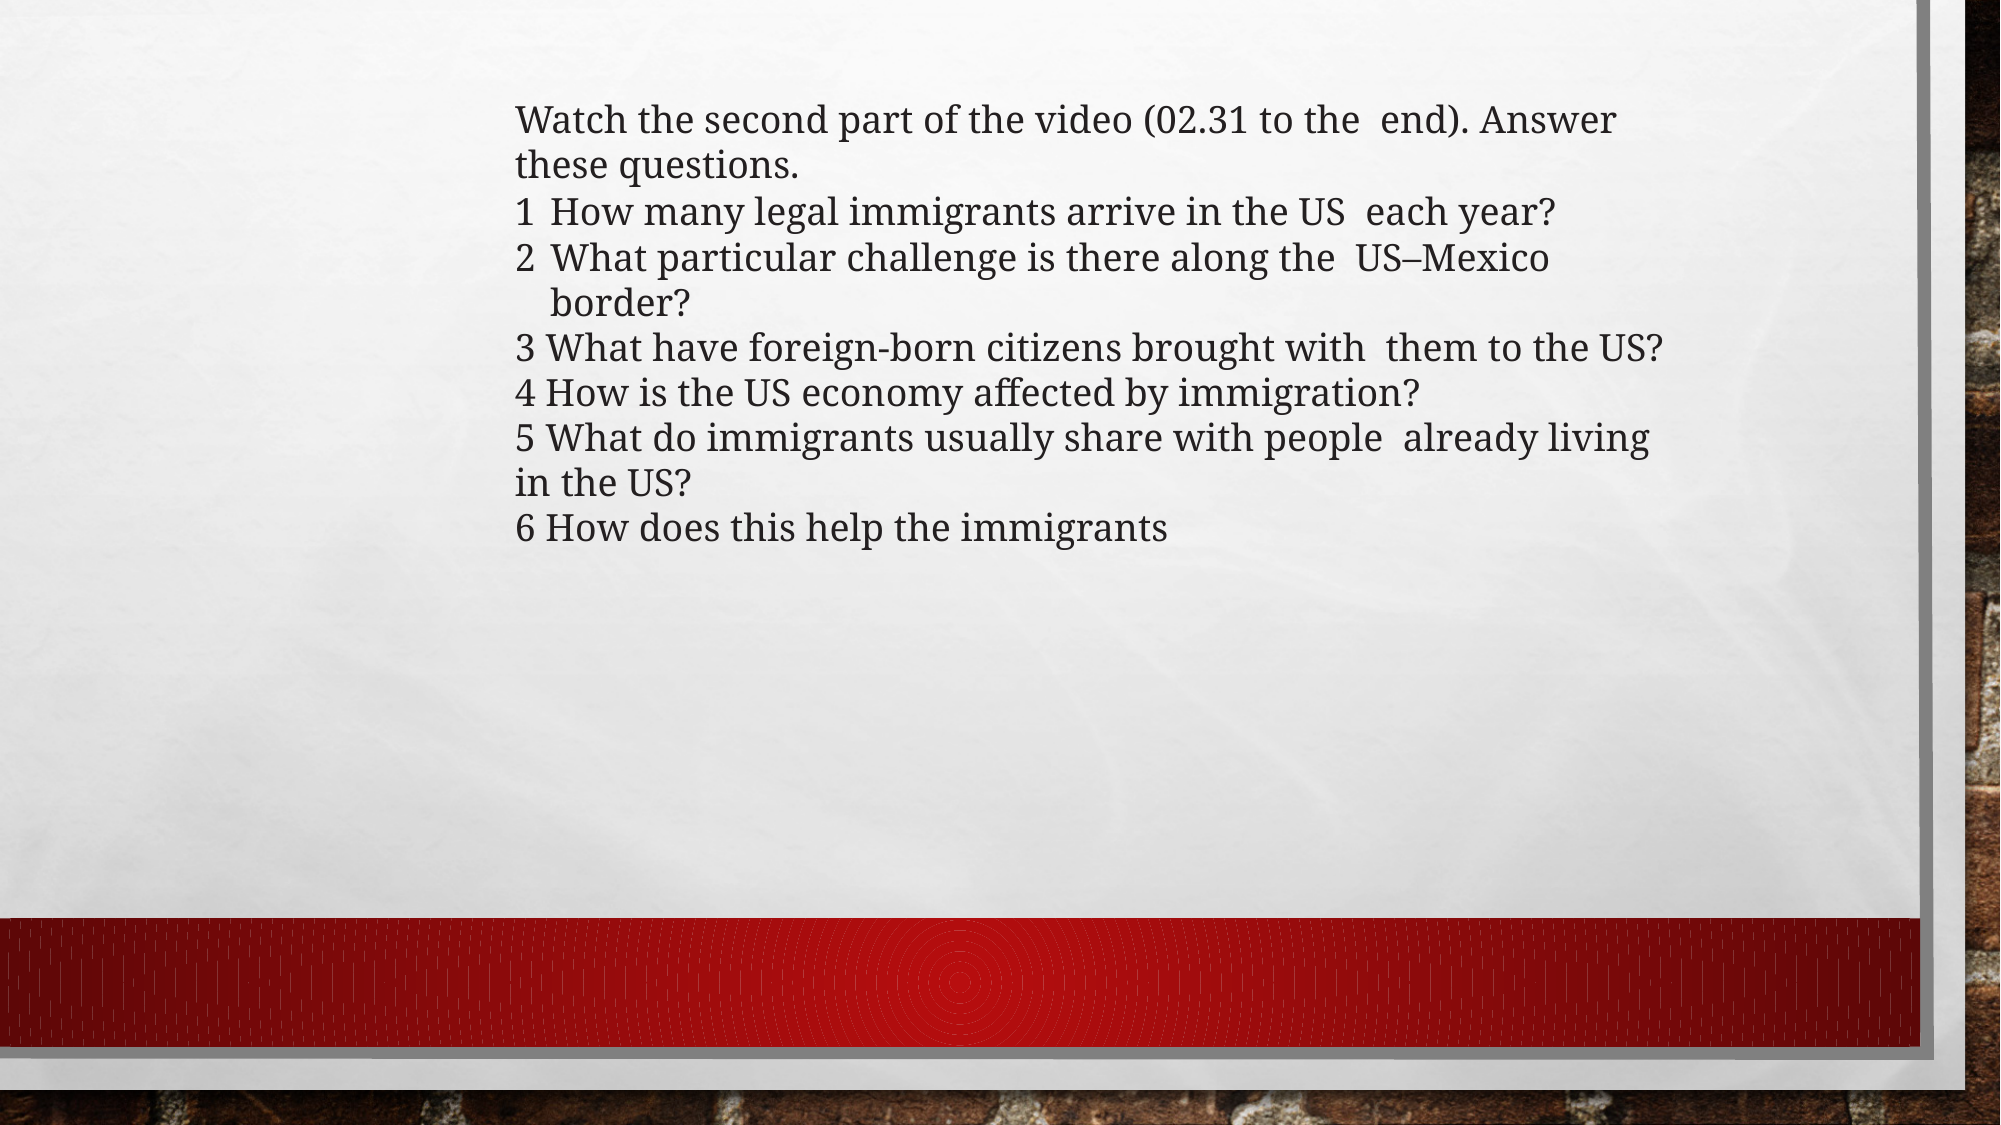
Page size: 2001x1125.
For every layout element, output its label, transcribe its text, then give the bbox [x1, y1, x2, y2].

text_box Watch the second part of the video (02.31 to the end). Answer these questions. How many legal immigrants arrive in the US each year? What particular challenge is there along the US–Mexico border? 3 What have foreign-born citizens brought with them to the US? 4 How is the US economy affected by immigration? 5 What do immigrants usually share with people already living in the US? 6 How does this help the immigrants [500, 88, 1684, 692]
picture [0, 0, 2000, 1125]
